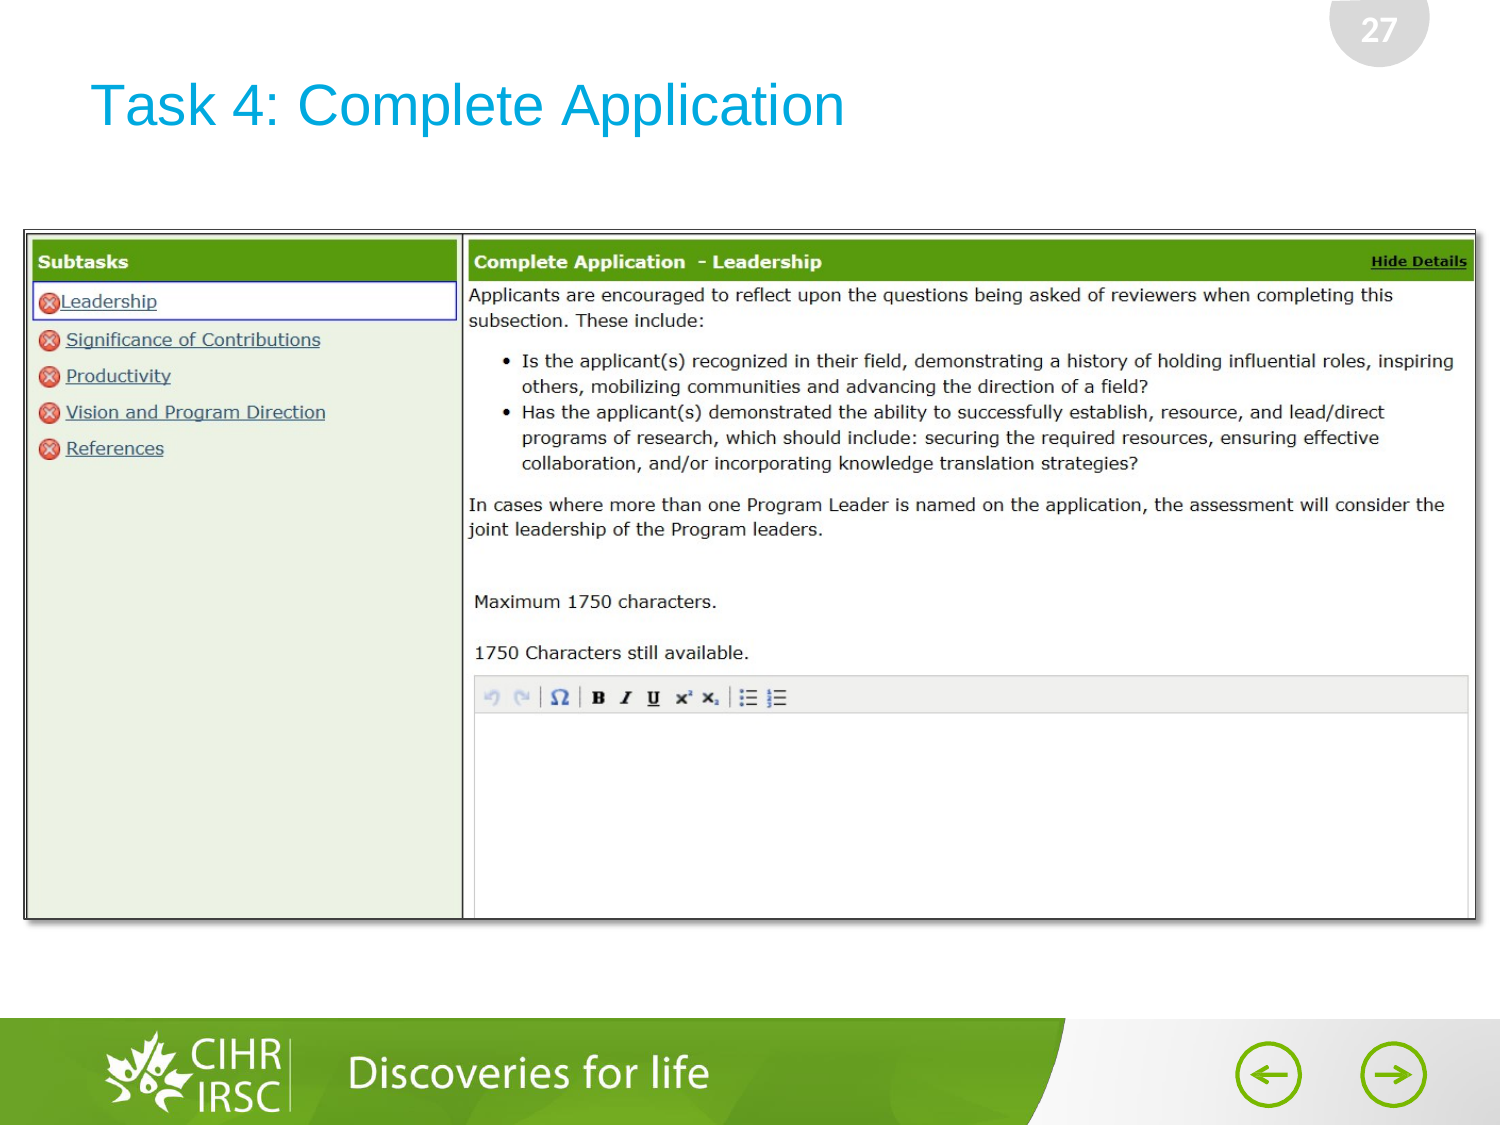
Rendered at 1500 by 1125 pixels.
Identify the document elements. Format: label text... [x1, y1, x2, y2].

title Task 4: Complete Application [87, 51, 1413, 224]
picture [0, 1018, 1500, 1125]
text_box 27 [1358, 4, 1401, 50]
text_box [24, 229, 1476, 920]
text_box [19, 224, 1490, 933]
